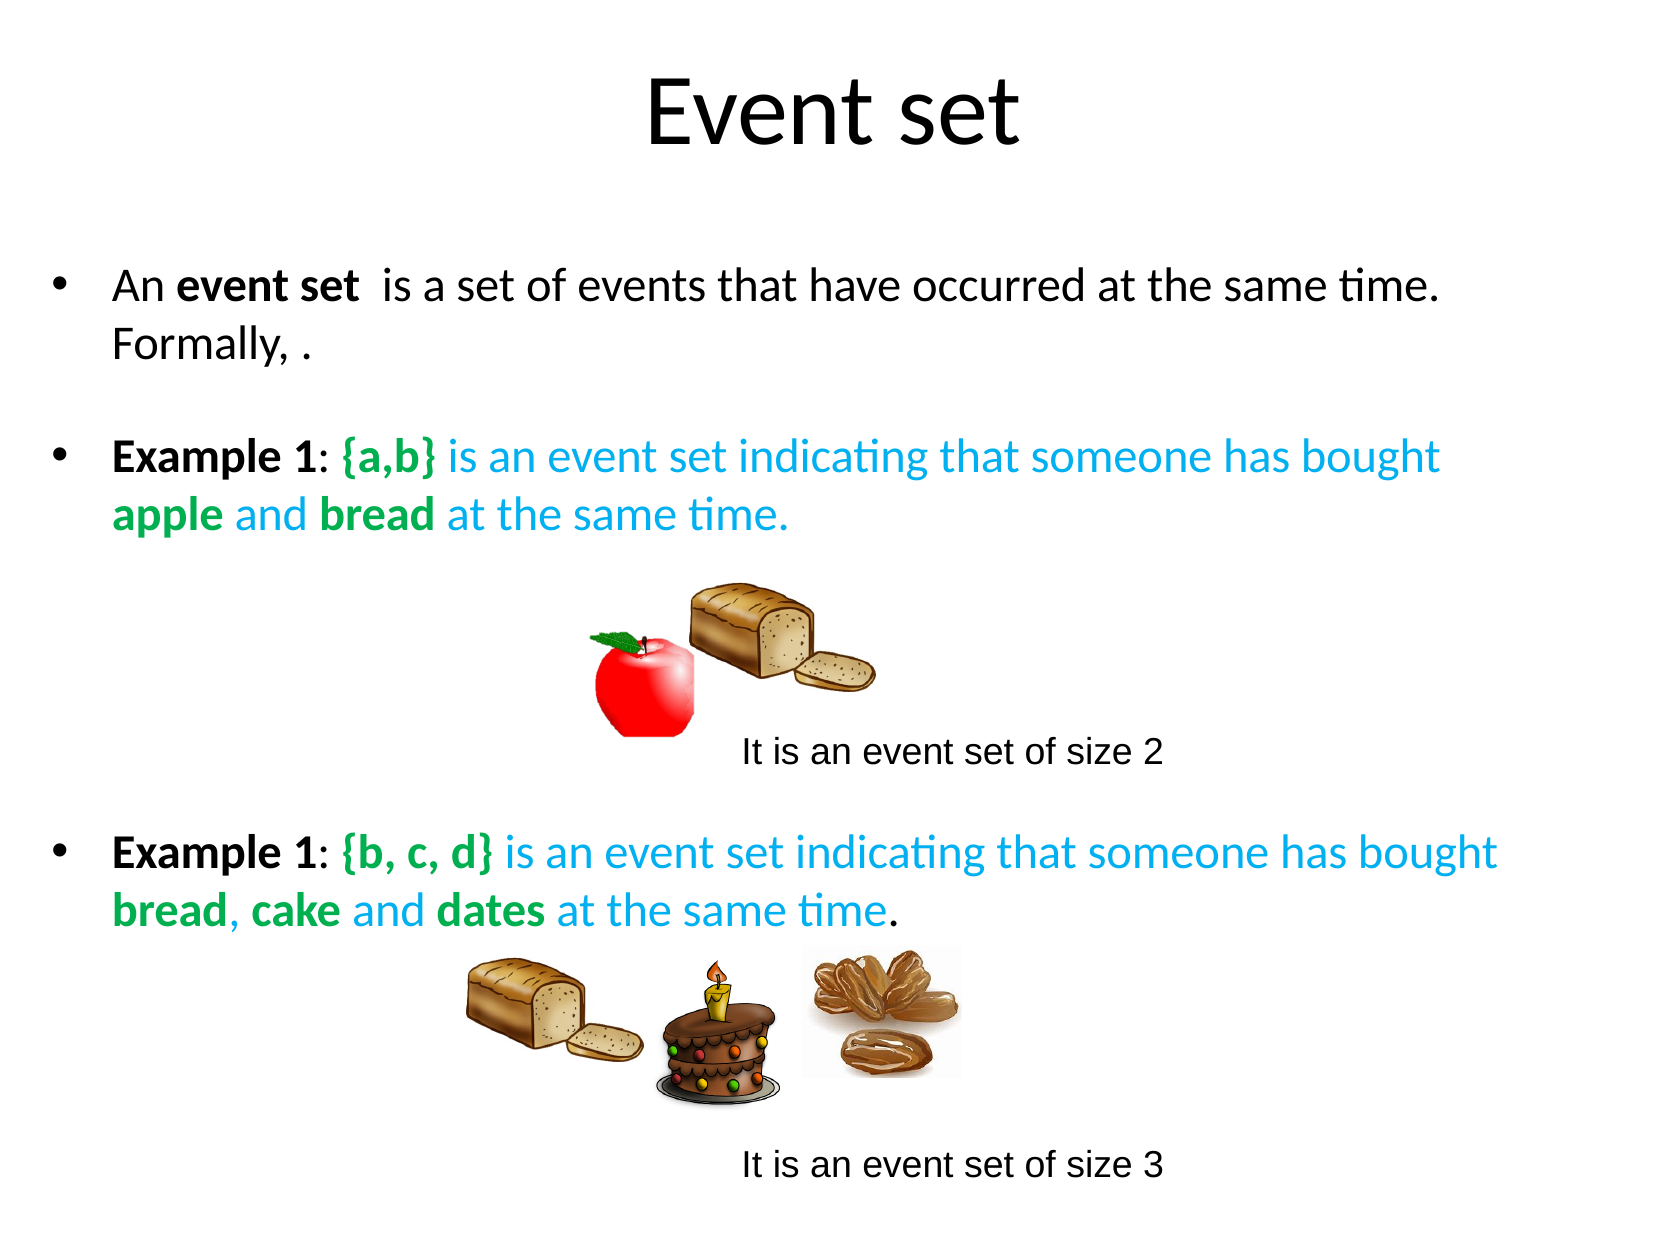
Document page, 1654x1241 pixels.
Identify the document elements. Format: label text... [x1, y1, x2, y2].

picture [801, 944, 962, 1078]
picture [466, 957, 644, 1062]
picture [576, 582, 876, 750]
title Event set [89, 0, 1578, 207]
picture [651, 959, 782, 1112]
text_box It is an event set of size 2 [726, 719, 1227, 780]
text_box It is an event set of size 3 [726, 1132, 1227, 1193]
